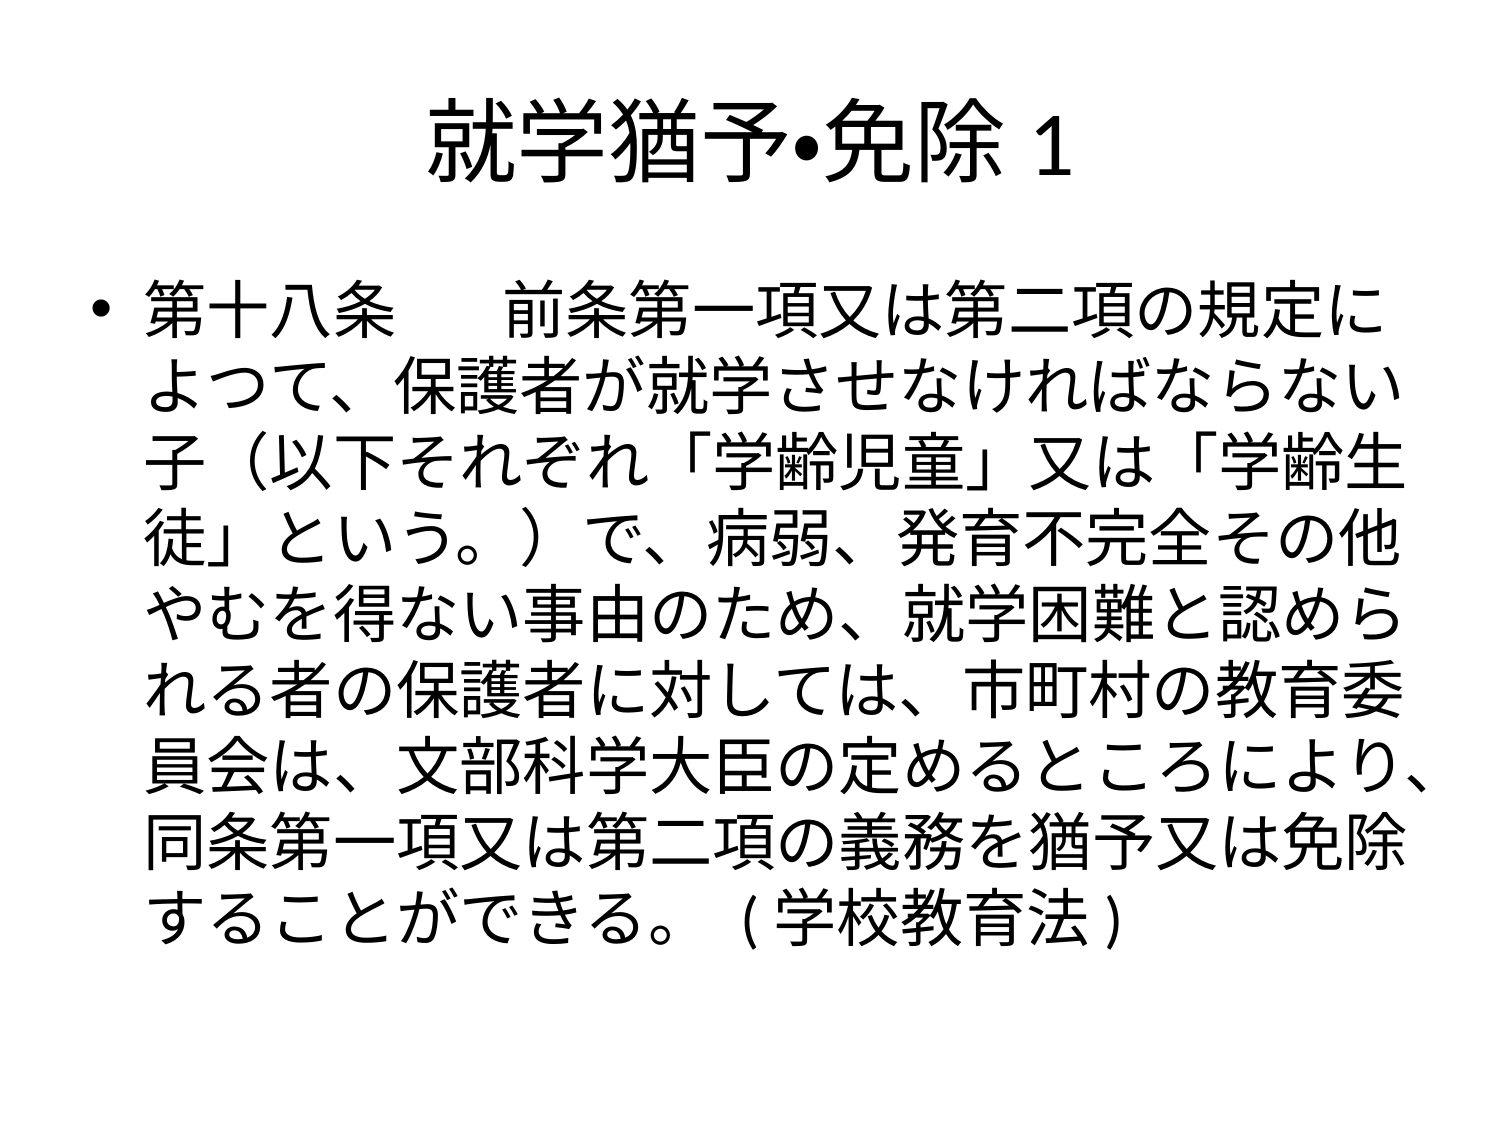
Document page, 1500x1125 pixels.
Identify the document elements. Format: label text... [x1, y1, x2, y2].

title 就学猶予・免除1 [75, 45, 1425, 233]
list 第十八条 前条第一項又は第二項の規定によつて、保護者が就学させなければならない子（以下それぞれ「学齢児童」又は「学齢生徒」という。）で、病弱、発育不完全その他やむを得ない事由のため、就学困難と認められる者の保護者に対しては、市町村の教育委員会は、文部科学大臣の定めるところにより、同条第一項又は第二項の義務を猶予又は免除することができる。 (学校教育法) [75, 262, 1425, 1005]
